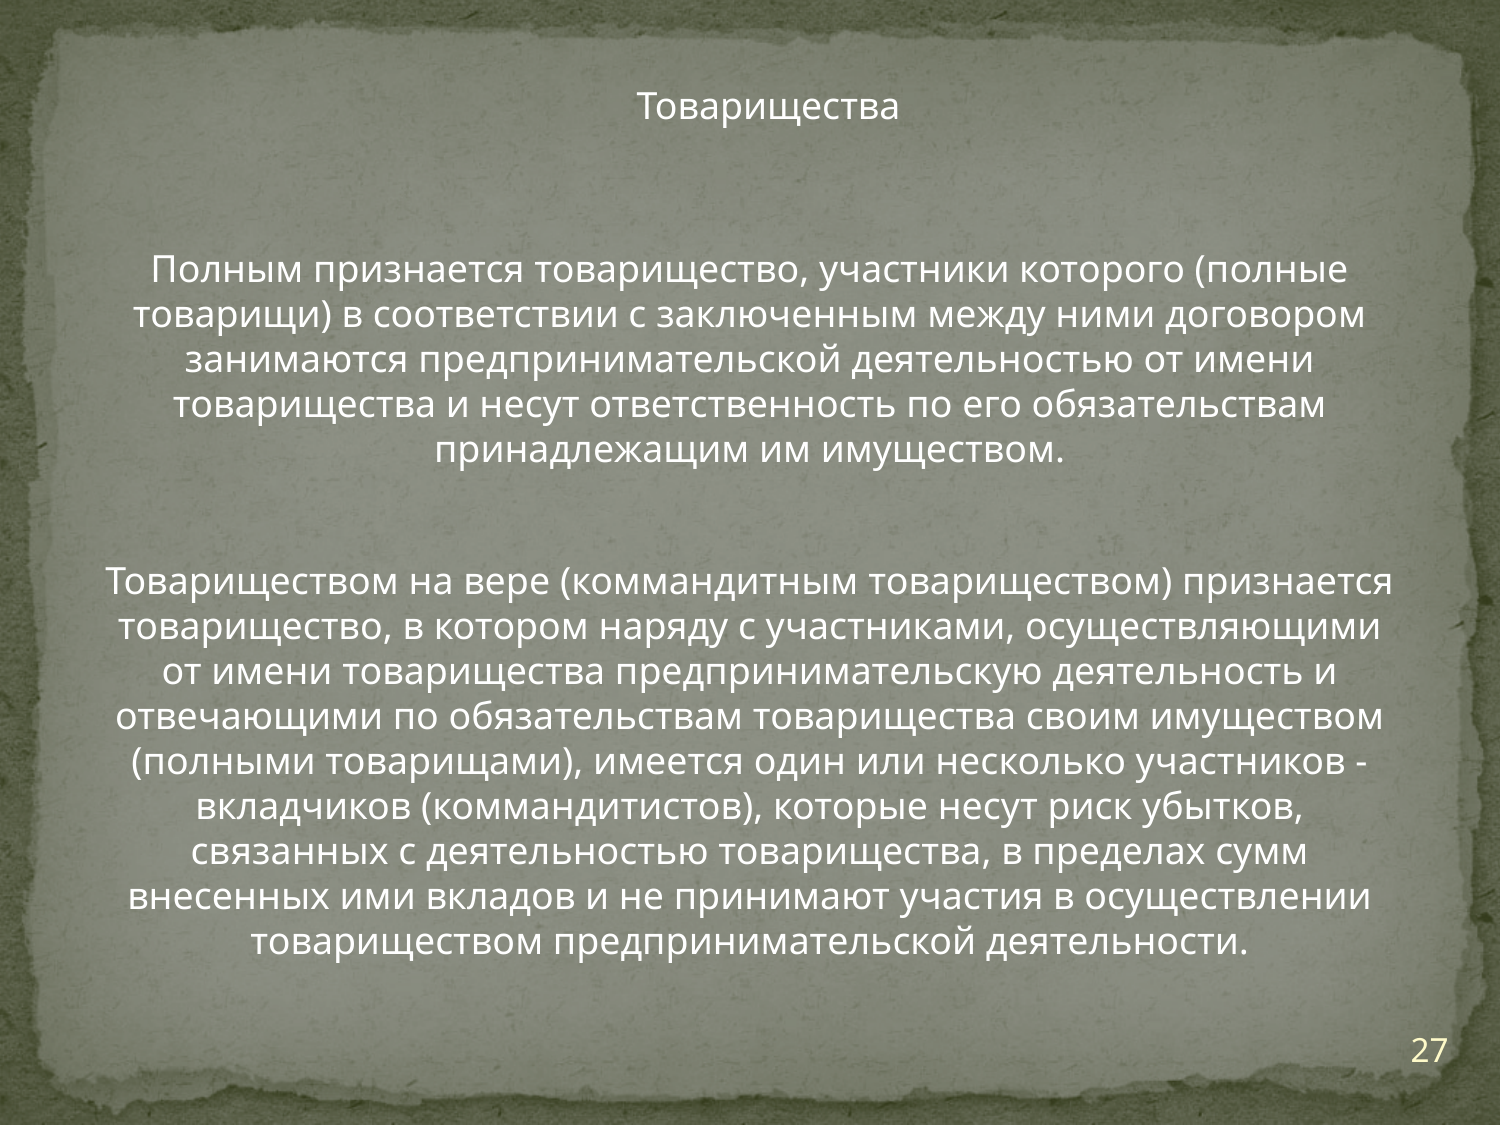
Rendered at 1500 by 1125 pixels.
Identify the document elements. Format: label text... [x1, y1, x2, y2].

text_box Товариществом на вере (коммандитным товариществом) признается товарищество, в котором наряду с участниками, осуществляющими от имени товарищества предпринимательскую деятельность и отвечающими по обязательствам товарищества своим имуществом (полными товарищами), имеется один или несколько участников - вкладчиков (коммандитистов), которые несут риск убытков, связанных с деятельностью товарищества, в пределах сумм внесенных ими вкладов и не принимают участия в осуществлении товариществом предпринимательской деятельности. [87, 549, 1413, 970]
slide_number 27 [1379, 1014, 1480, 1089]
text_box Полным признается товарищество, участники которого (полные товарищи) в соответствии с заключенным между ними договором занимаются предпринимательской деятельностью от имени товарищества и несут ответственность по его обязательствам принадлежащим им имуществом. [99, 237, 1400, 478]
text_box Товарищества [174, 74, 1363, 135]
